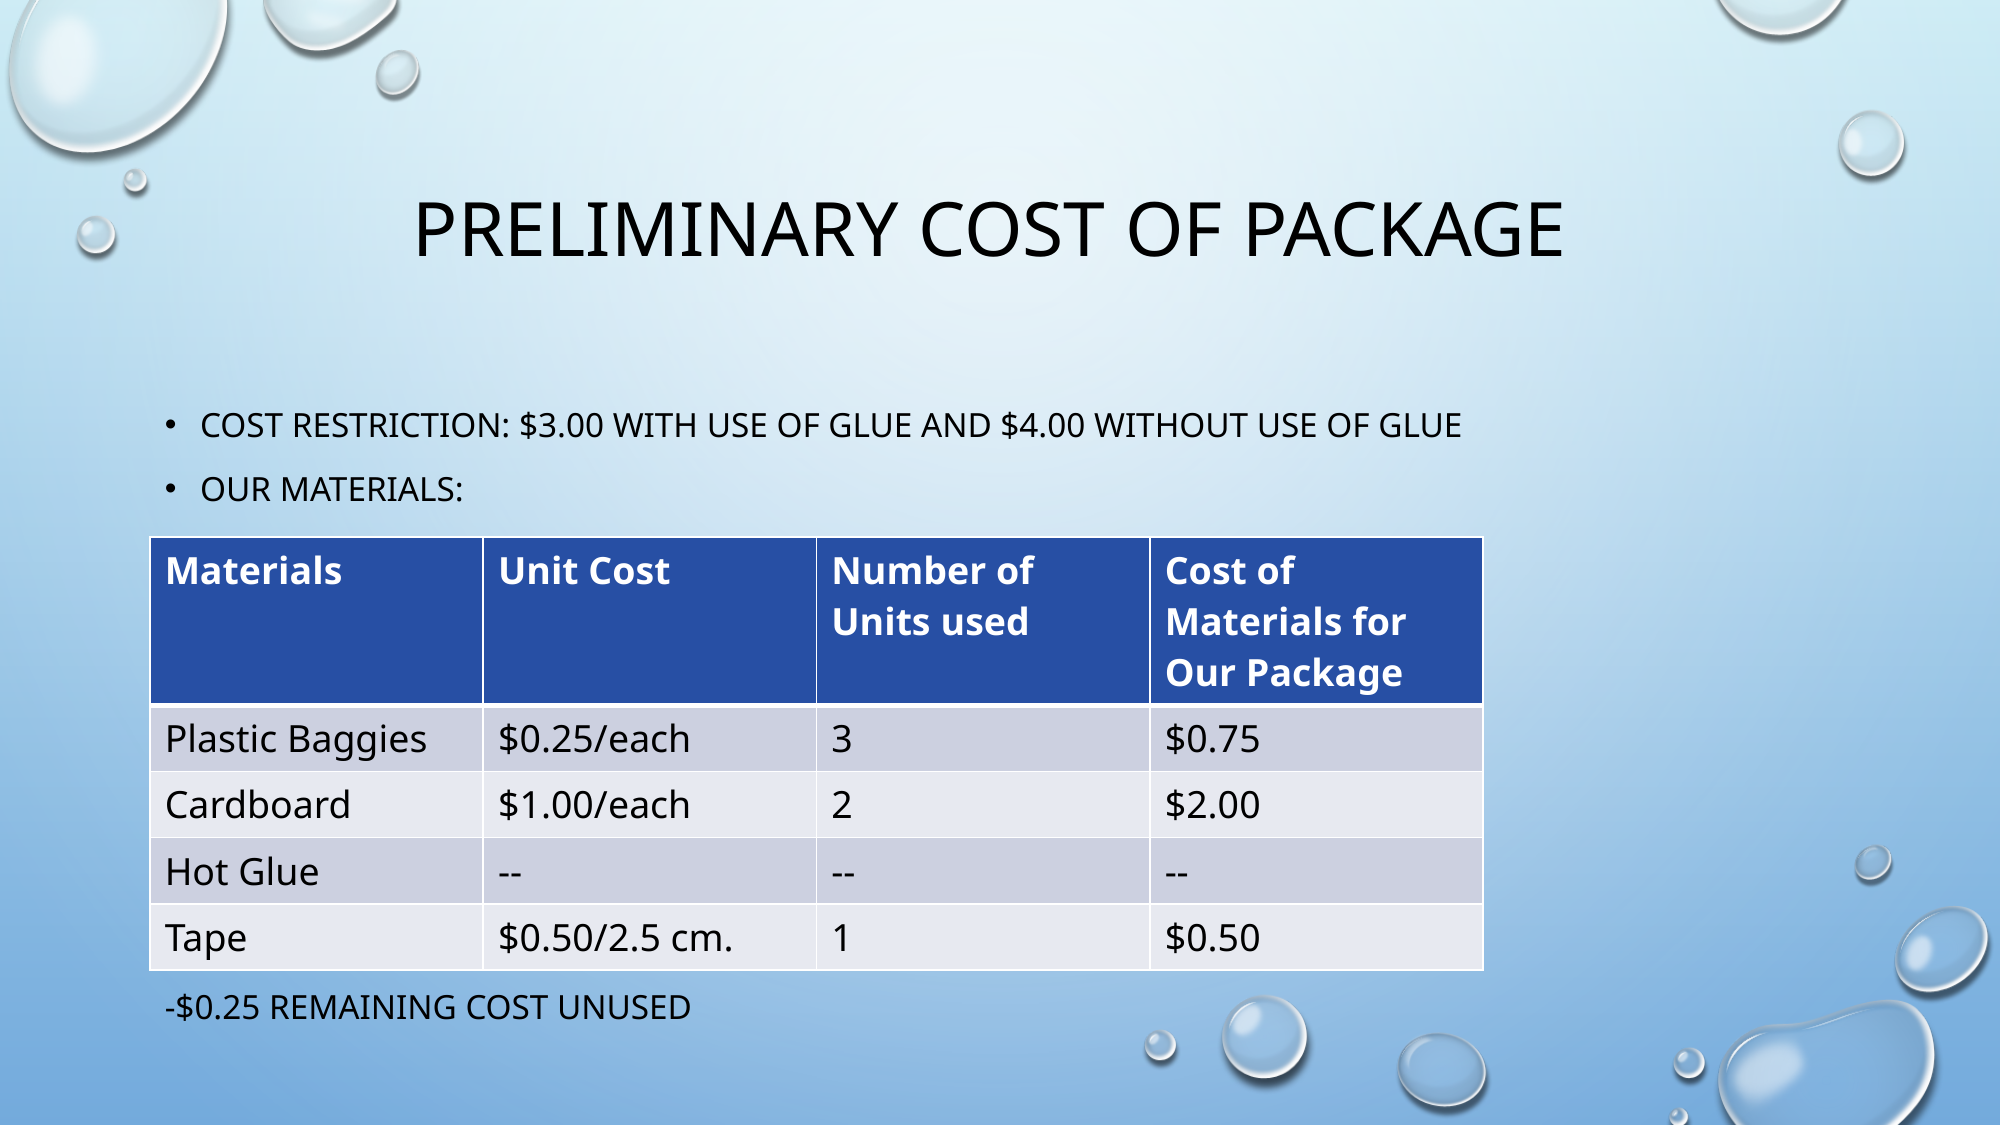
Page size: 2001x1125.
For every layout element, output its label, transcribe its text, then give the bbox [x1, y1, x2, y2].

table_cell $0.25/each [484, 708, 816, 771]
table_header Unit Cost [484, 538, 816, 703]
table_header Number of Units used [817, 538, 1149, 703]
table_cell Plastic Baggies [151, 708, 482, 771]
table_cell 1 [817, 905, 1149, 969]
table_cell -- [1151, 838, 1482, 903]
table_cell $1.00/each [484, 772, 816, 837]
picture [0, 0, 2000, 1125]
table_cell Cardboard [151, 772, 482, 837]
table_cell $0.50 [1151, 905, 1482, 969]
list Cost restriction: $3.00 with use of glue and $4.00 without use of glue Our materials: Total of preliminary package: $3.25 -$0.25 remaining cost unused [149, 388, 1895, 1035]
table_cell -- [484, 838, 816, 903]
table_header Materials [151, 538, 482, 703]
table_cell Tape [151, 905, 482, 969]
table_cell -- [817, 838, 1149, 903]
table_cell $0.75 [1151, 708, 1482, 771]
title Preliminary cost of package [149, 101, 1851, 364]
table_cell 3 [817, 708, 1149, 771]
table_cell $0.50/2.5 cm. [484, 905, 816, 969]
table_cell Hot Glue [151, 838, 482, 903]
table_cell 2 [817, 772, 1149, 837]
table_cell $2.00 [1151, 772, 1482, 837]
table_header Cost of Materials for Our Package [1151, 538, 1482, 703]
